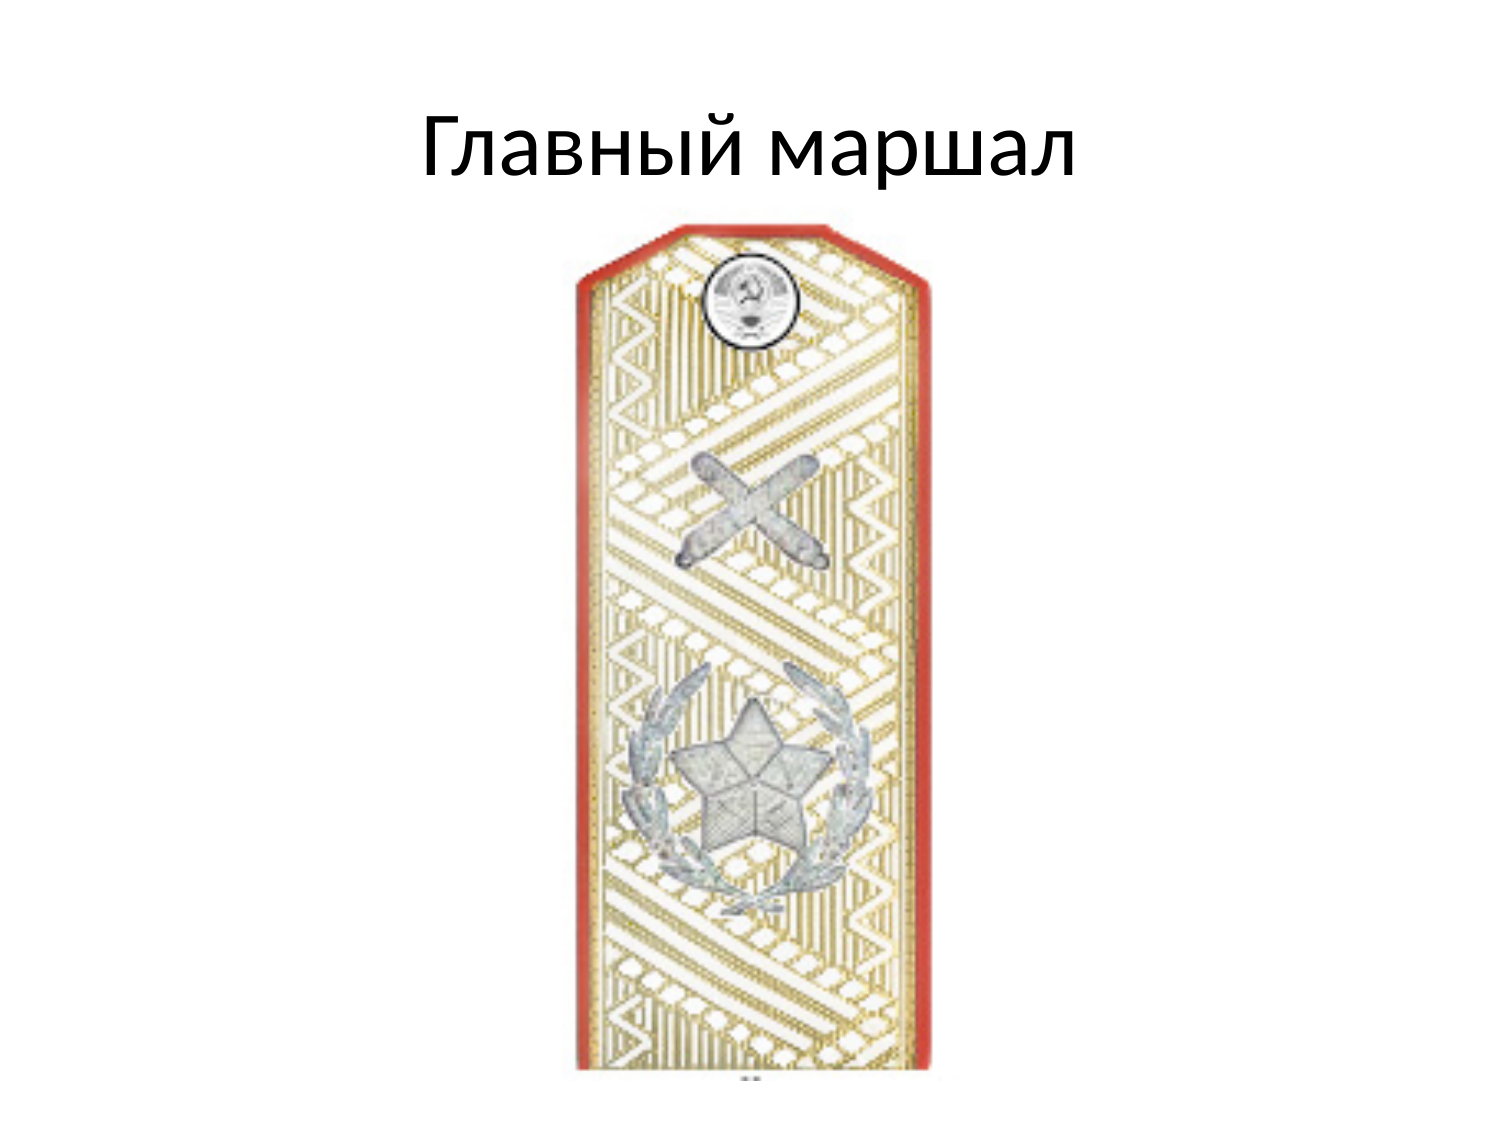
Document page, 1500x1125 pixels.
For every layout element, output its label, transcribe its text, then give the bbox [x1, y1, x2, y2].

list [531, 196, 969, 1081]
title Главный маршал [75, 45, 1425, 233]
